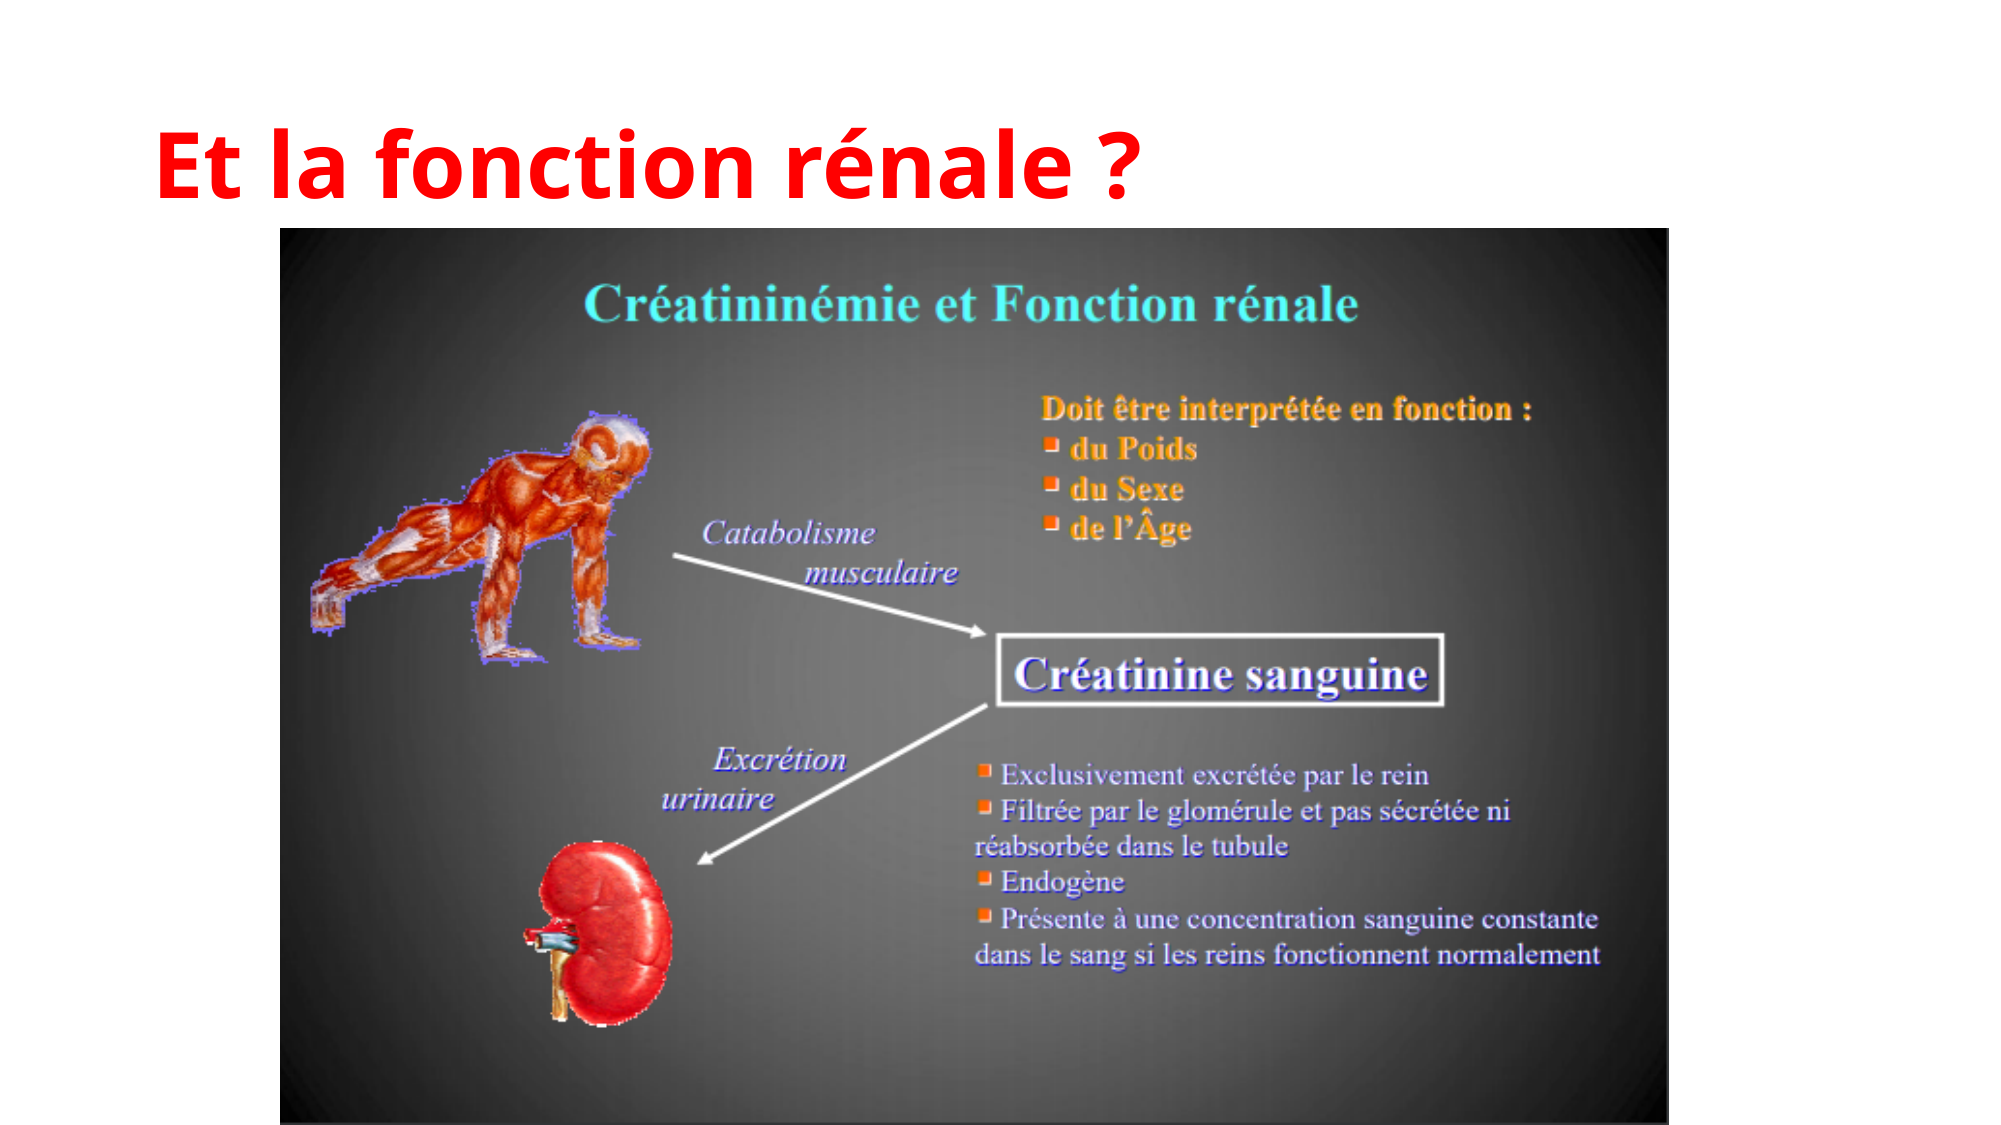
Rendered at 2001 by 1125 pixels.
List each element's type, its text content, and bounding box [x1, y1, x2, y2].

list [280, 228, 1669, 1125]
title Et la fonction rénale ? [137, 59, 1863, 278]
